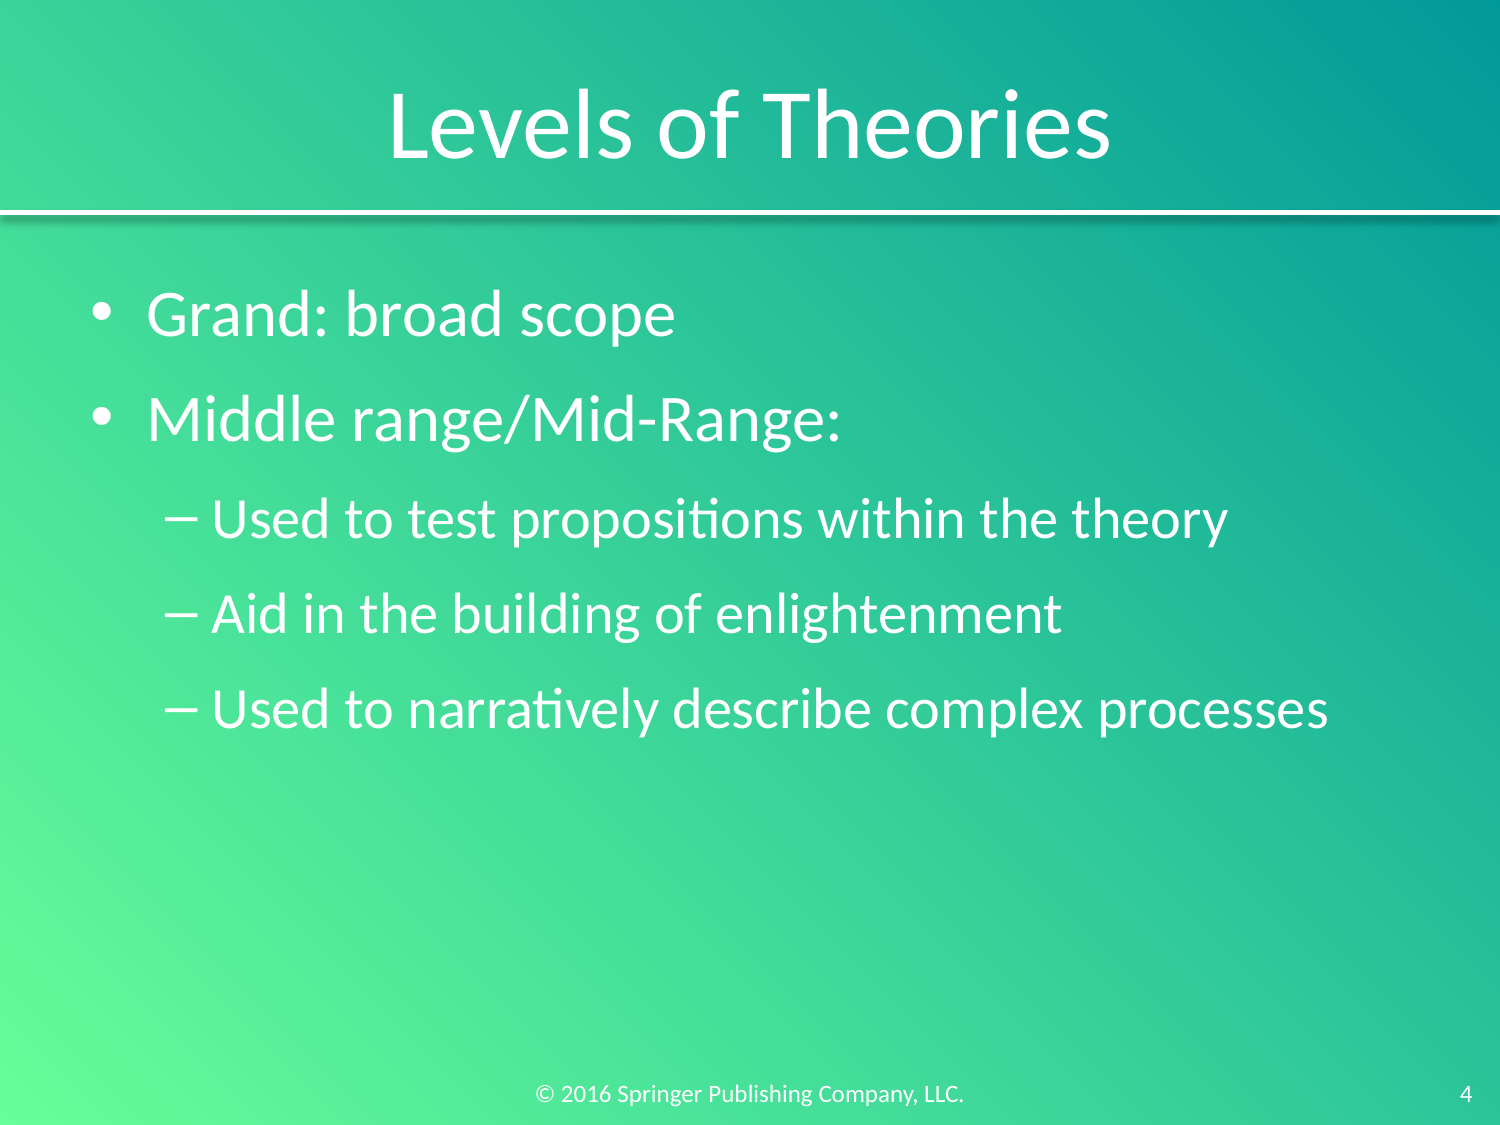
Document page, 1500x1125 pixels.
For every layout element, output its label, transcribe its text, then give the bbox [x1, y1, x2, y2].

slide_number 4 [1137, 1062, 1488, 1123]
title Levels of Theories [75, 24, 1425, 213]
list Grand: broad scope Middle range/Mid-Range: Used to test propositions within the theory Aid in the building of enlightenment Used to narratively describe complex processes [75, 262, 1425, 1050]
